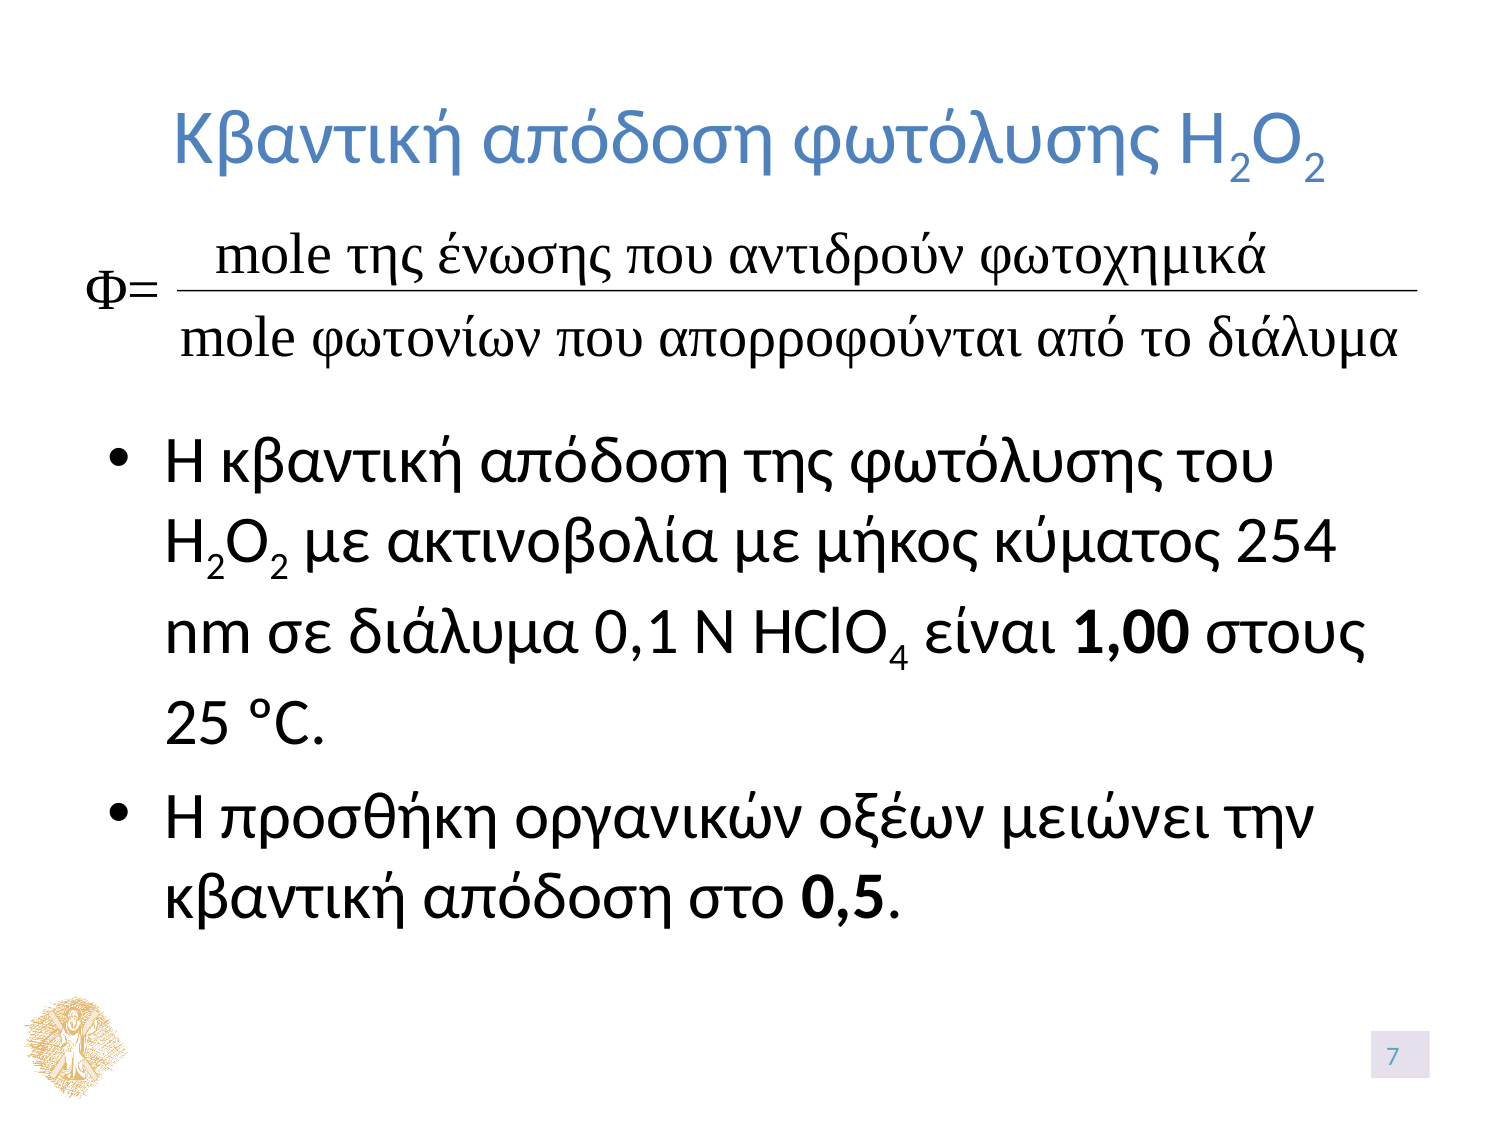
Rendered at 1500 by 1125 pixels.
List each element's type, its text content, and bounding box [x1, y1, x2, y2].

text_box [70, 207, 1430, 374]
text_box 7 [1371, 1031, 1430, 1079]
list Η κβαντική απόδοση της φωτόλυσης του Η2Ο2 με ακτινοβολία με μήκος κύματος 254 nm σε διάλυμα 0,1 Ν HClO4 είναι 1,00 στους 25 ºC. Η προσθήκη οργανικών οξέων μειώνει την κβαντική απόδοση στο 0,5. [92, 408, 1406, 988]
picture [17, 986, 137, 1103]
title Κβαντική απόδοση φωτόλυσης Η2Ο2 [75, 45, 1425, 206]
